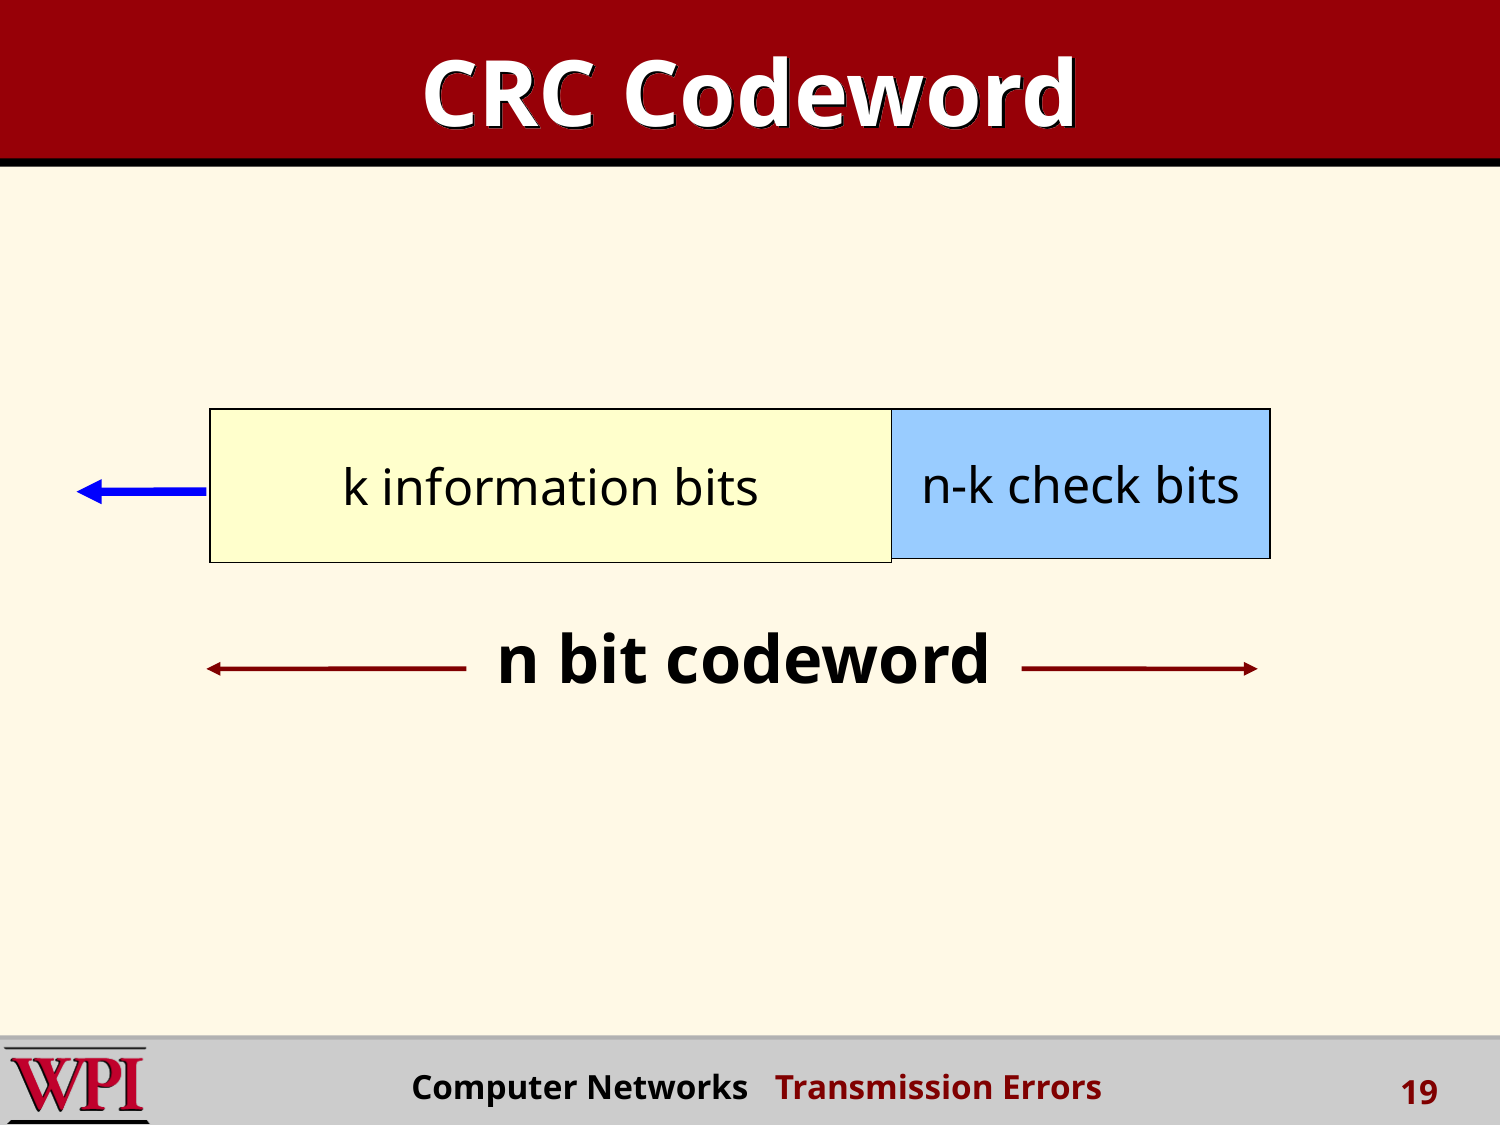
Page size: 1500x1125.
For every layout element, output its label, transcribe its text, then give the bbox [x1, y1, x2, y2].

picture [0, 167, 1500, 1035]
picture [0, 0, 1500, 158]
text_box [1021, 662, 1258, 676]
title CRC Codeword [29, 18, 1471, 150]
text_box k information bits [210, 409, 892, 563]
text_box [76, 485, 207, 498]
text_box [206, 662, 467, 676]
text_box n-k check bits [891, 408, 1270, 559]
footer Computer Networks Transmission Errors [210, 1058, 1304, 1107]
list n bit codeword [218, 609, 1271, 717]
picture [0, 1040, 1500, 1125]
slide_number 19 [1344, 1063, 1495, 1102]
